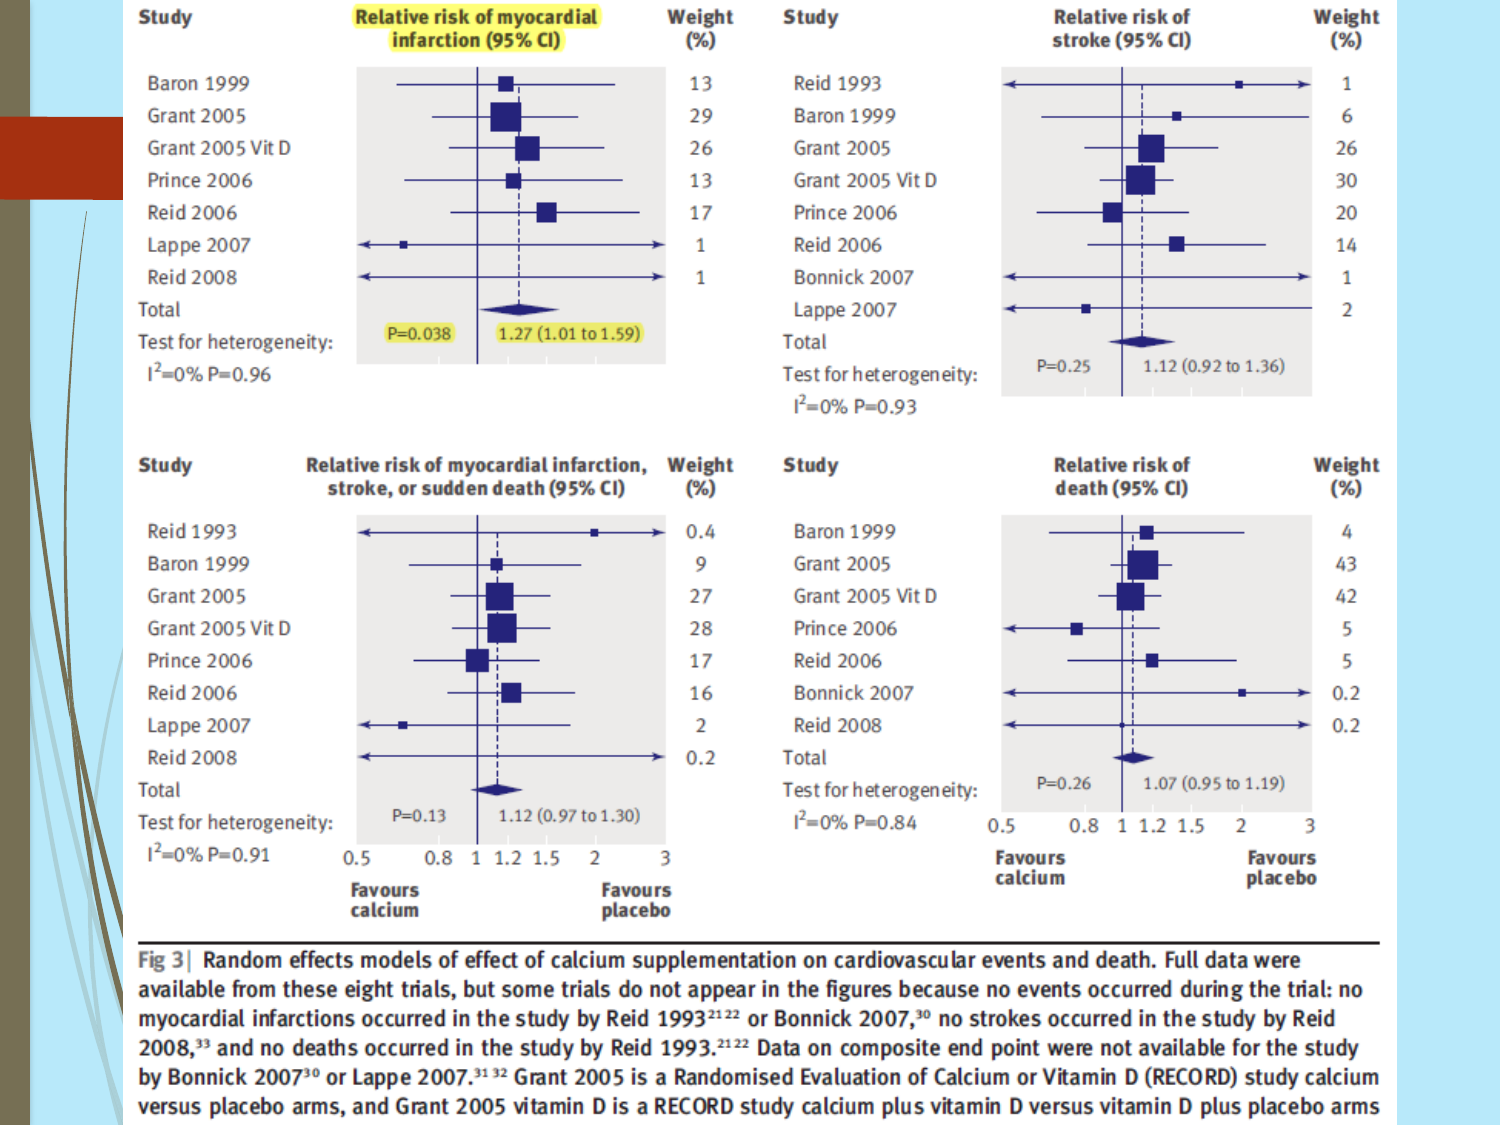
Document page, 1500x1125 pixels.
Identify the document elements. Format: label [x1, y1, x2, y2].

picture [122, 0, 1397, 1125]
